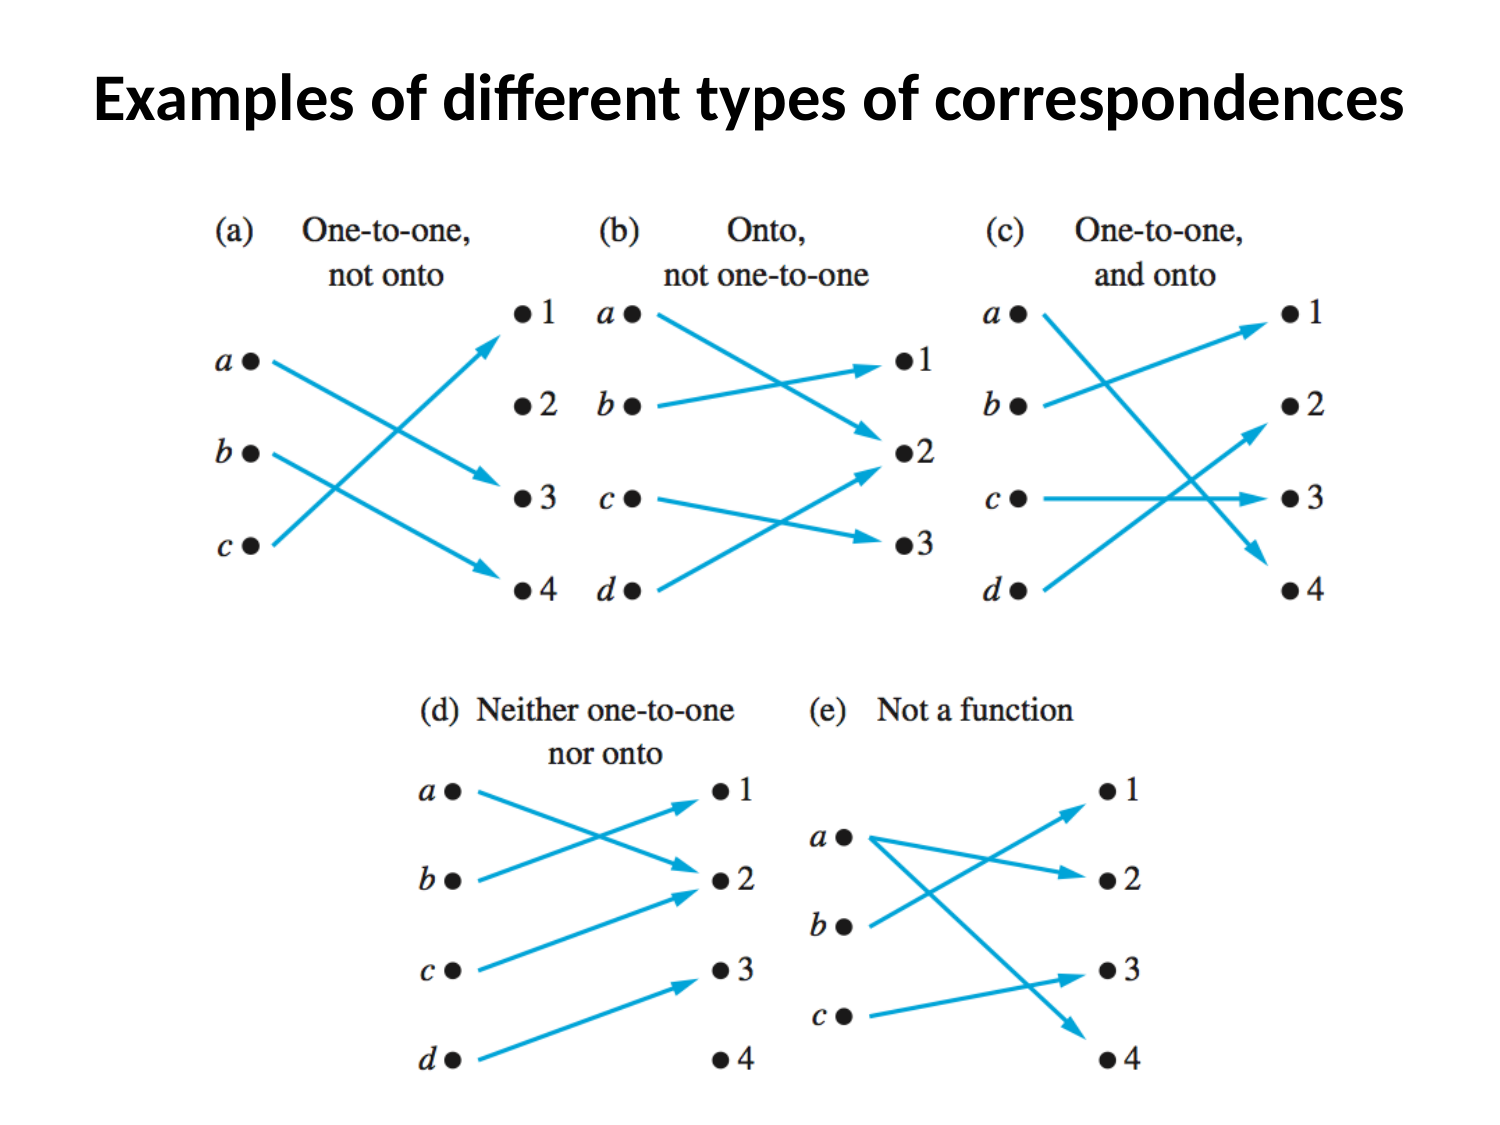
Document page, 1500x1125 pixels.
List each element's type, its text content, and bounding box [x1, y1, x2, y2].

picture [403, 679, 1189, 1125]
picture [168, 187, 1356, 633]
title Examples of different types of correspondences [75, 0, 1425, 188]
